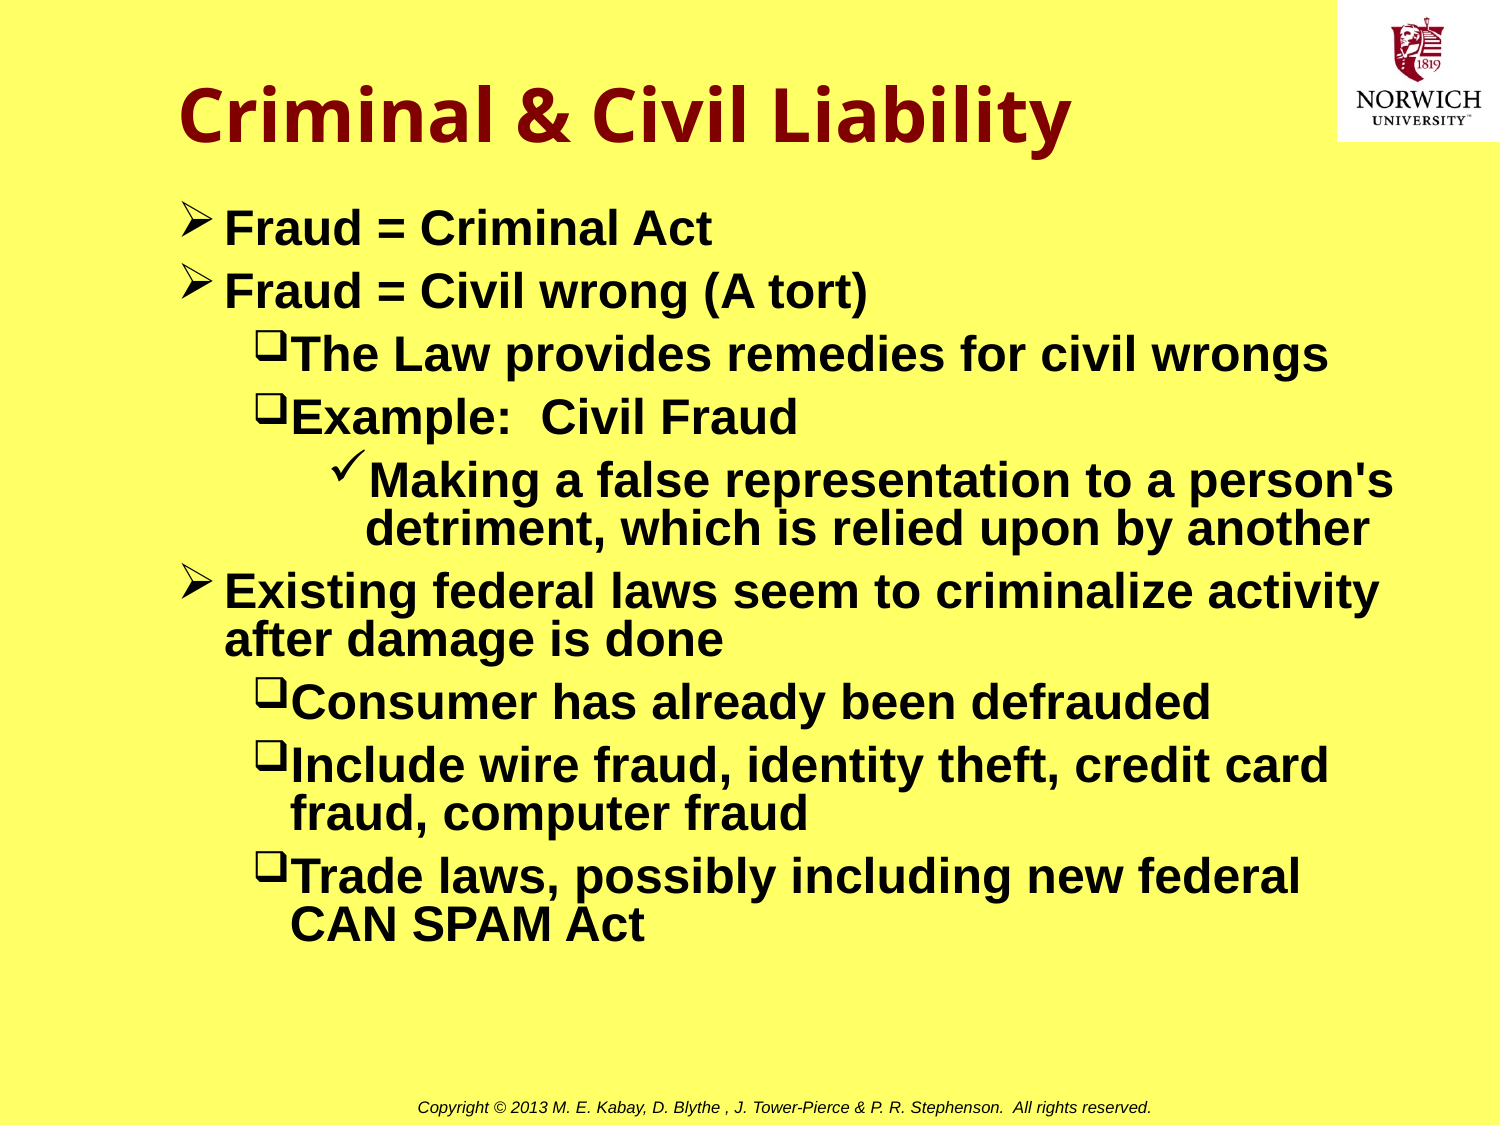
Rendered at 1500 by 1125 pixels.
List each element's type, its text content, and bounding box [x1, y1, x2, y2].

title Criminal & Civil Liability [161, 24, 1339, 199]
picture [1337, 0, 1500, 142]
list Fraud = Criminal Act Fraud = Civil wrong (A tort) The Law provides remedies for civil wrongs Example: Civil Fraud Making a false representation to a person's detriment, which is relied upon by another Existing federal laws seem to criminalize activity after damage is done Consumer has already been defrauded Include wire fraud, identity theft, credit card fraud, computer fraud Trade laws, possibly including new federal CAN SPAM Act [161, 199, 1438, 1039]
